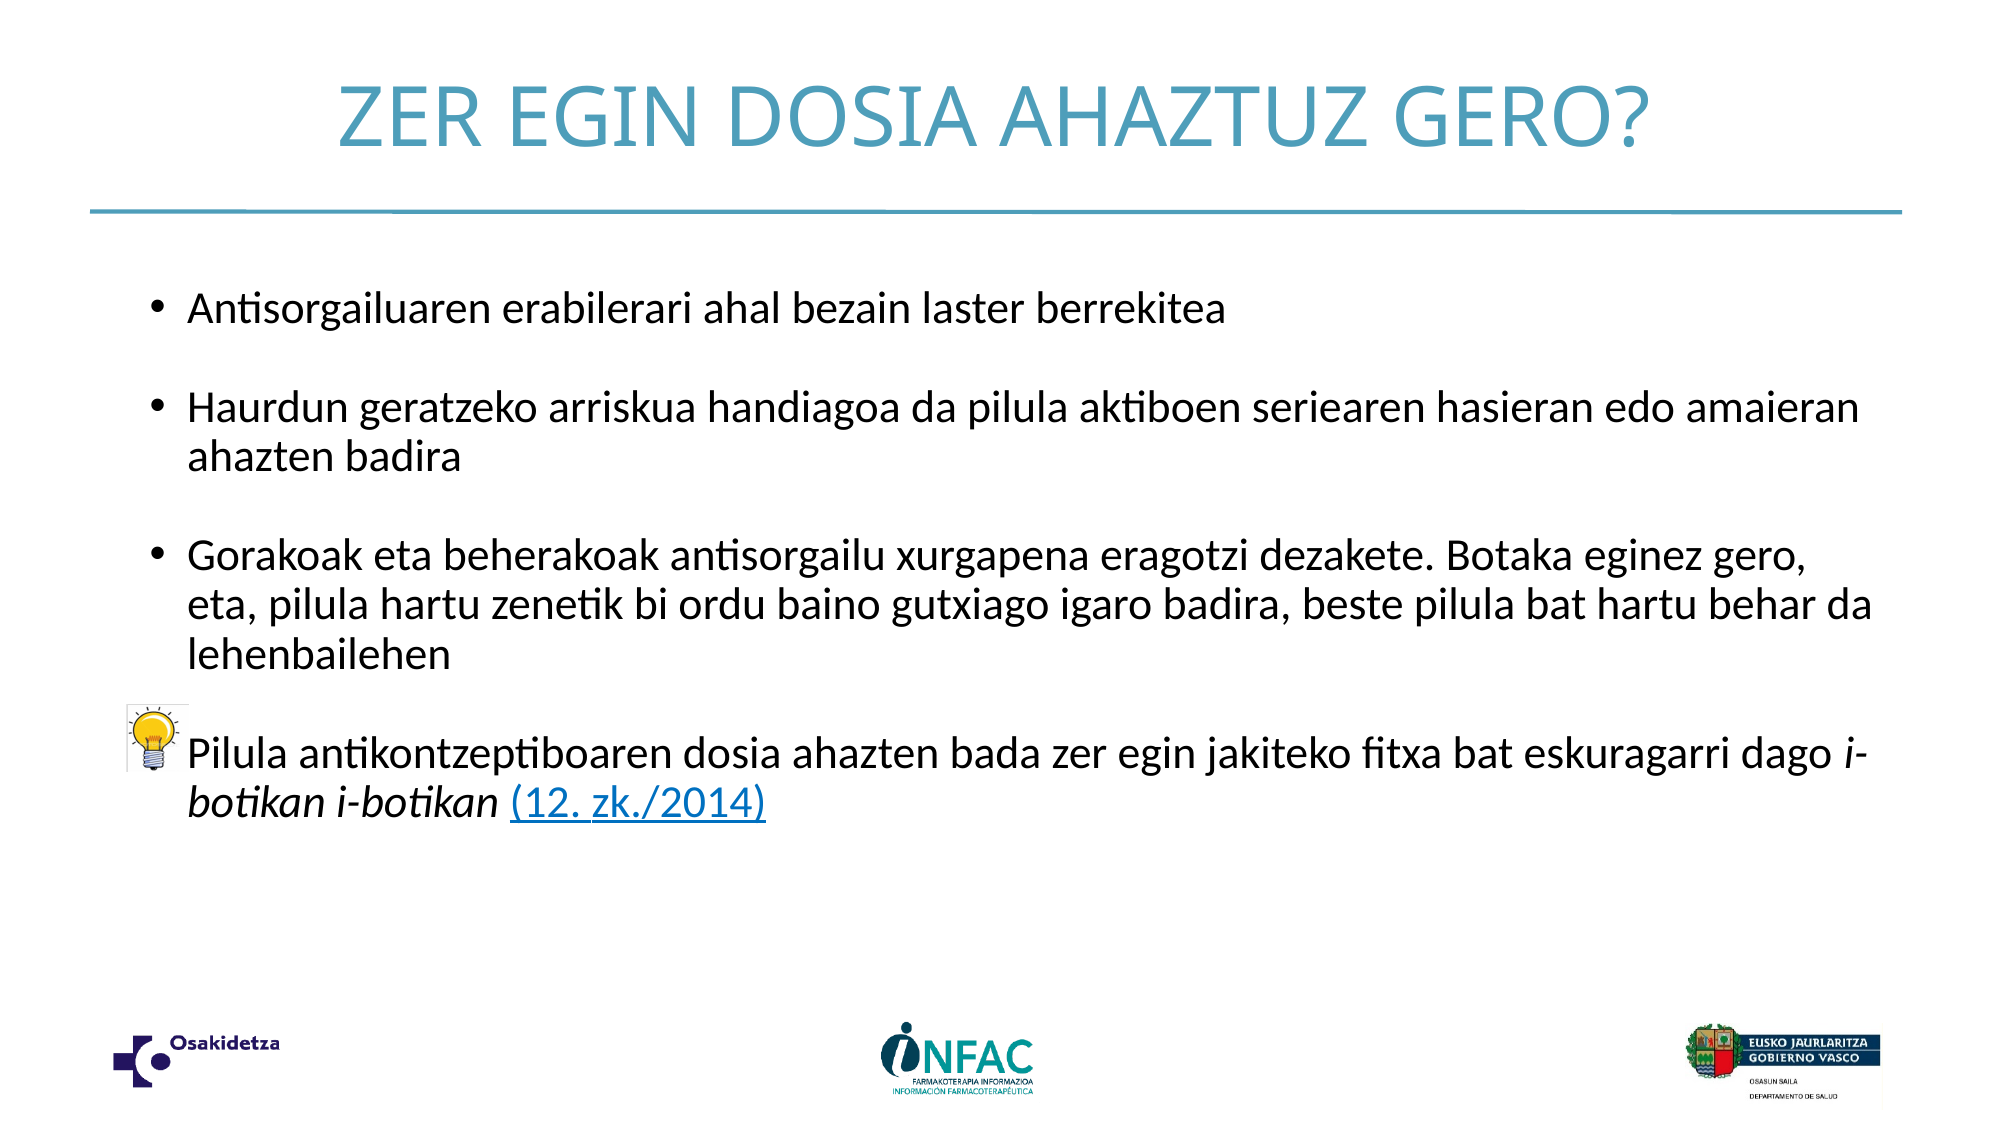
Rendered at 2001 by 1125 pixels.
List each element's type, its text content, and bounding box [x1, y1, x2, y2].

text_box Antisorgailuaren erabilerari ahal bezain laster berrekitea Haurdun geratzeko arriskua handiagoa da pilula aktiboen seriearen hasieran edo amaieran ahazten badira Gorakoak eta beherakoak antisorgailu xurgapena eragotzi dezakete. Botaka eginez gero, eta, pilula hartu zenetik bi ordu baino gutxiago igaro badira, beste pilula bat hartu behar da lehenbailehen Pilula antikontzeptiboaren dosia ahazten bada zer egin jakiteko fitxa bat eskuragarri dago i-botikan i-botikan (12. zk./2014) [134, 226, 1903, 1015]
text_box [101, 1014, 1884, 1111]
picture [126, 704, 189, 772]
title ZER EGIN DOSIA AHAZTUZ GERO? [71, 59, 1919, 180]
